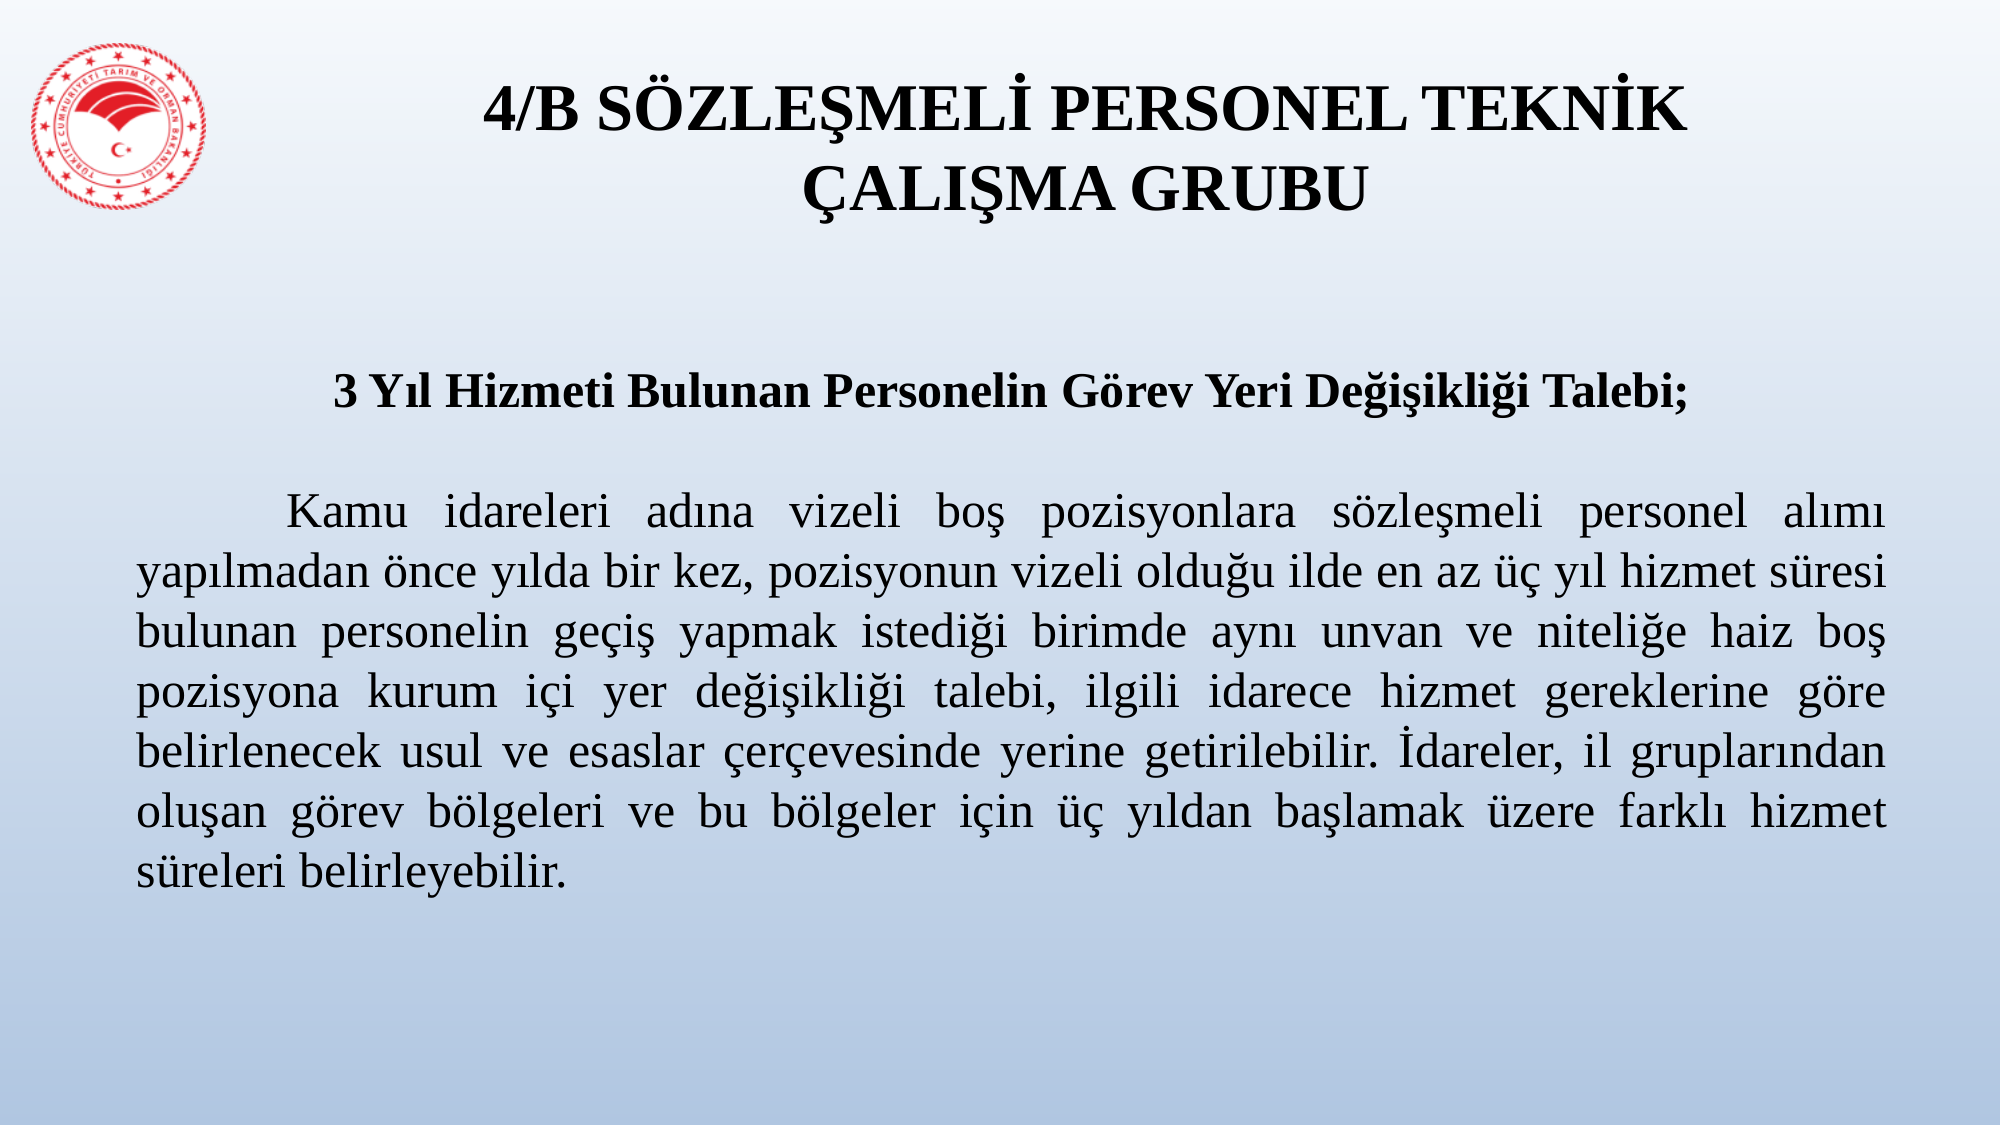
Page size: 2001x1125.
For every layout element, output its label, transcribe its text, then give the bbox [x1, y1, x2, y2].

text_box 3 Yıl Hizmeti Bulunan Personelin Görev Yeri Değişikliği Talebi; Kamu idareleri adına vizeli boş pozisyonlara sözleşmeli personel alımı yapılmadan önce yılda bir kez, pozisyonun vizeli olduğu ilde en az üç yıl hizmet süresi bulunan personelin geçiş yapmak istediği birimde aynı unvan ve niteliğe haiz boş pozisyona kurum içi yer değişikliği talebi, ilgili idarece hizmet gereklerine göre belirlenecek usul ve esaslar çerçevesinde yerine getirilebilir. İdareler, il gruplarından oluşan görev bölgeleri ve bu bölgeler için üç yıldan başlamak üzere farklı hizmet süreleri belirleyebilir. [121, 350, 1904, 906]
picture [30, 43, 206, 210]
text_box 4/B SÖZLEŞMELİ PERSONEL TEKNİK ÇALIŞMA GRUBU [367, 43, 1807, 245]
